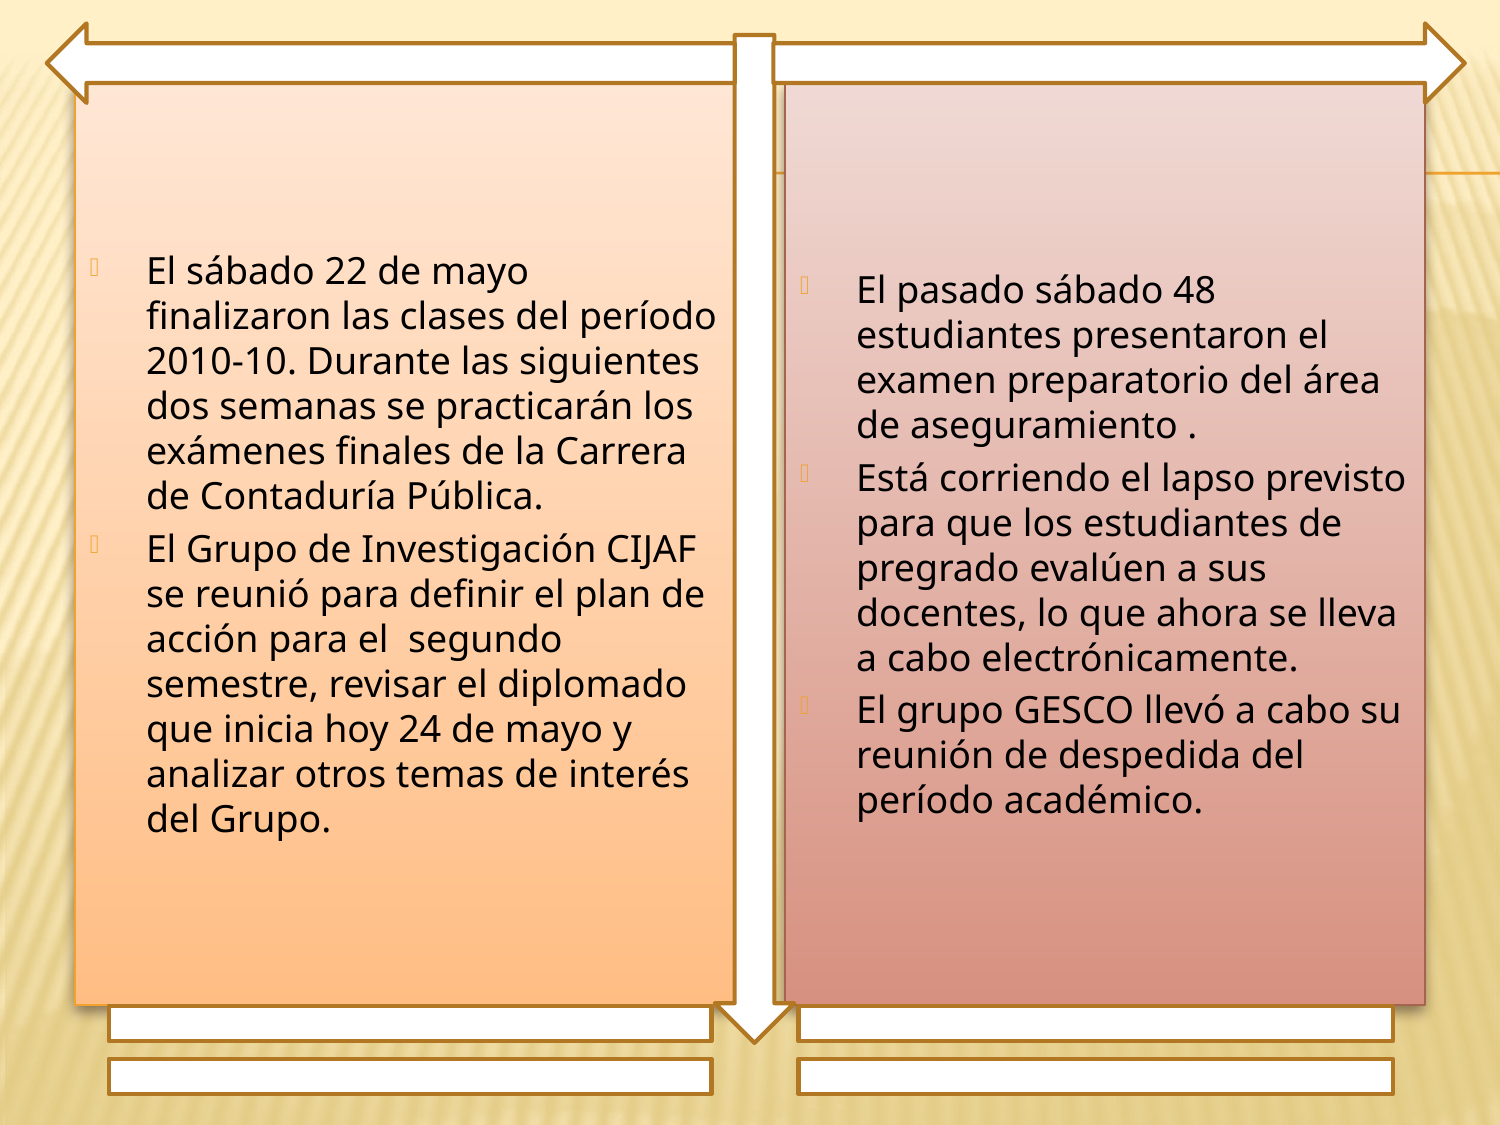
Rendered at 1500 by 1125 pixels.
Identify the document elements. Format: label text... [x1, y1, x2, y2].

list El pasado sábado 48 estudiantes presentaron el examen preparatorio del área de aseguramiento . Está corriendo el lapso previsto para que los estudiantes de pregrado evalúen a sus docentes, lo que ahora se lleva a cabo electrónicamente. El grupo GESCO llevó a cabo su reunión de despedida del período académico. [784, 86, 1426, 1006]
text_box [712, 32, 797, 1046]
text_box [107, 1004, 714, 1043]
text_box [796, 1004, 1395, 1043]
list El sábado 22 de mayo finalizaron las clases del período 2010-10. Durante las siguientes dos semanas se practicarán los exámenes finales de la Carrera de Contaduría Pública. El Grupo de Investigación CIJAF se reunió para definir el plan de acción para el segundo semestre, revisar el diplomado que inicia hoy 24 de mayo y analizar otros temas de interés del Grupo. [74, 86, 732, 1006]
text_box [107, 1057, 714, 1096]
text_box [44, 21, 737, 105]
text_box [771, 21, 1467, 105]
text_box [796, 1057, 1395, 1096]
